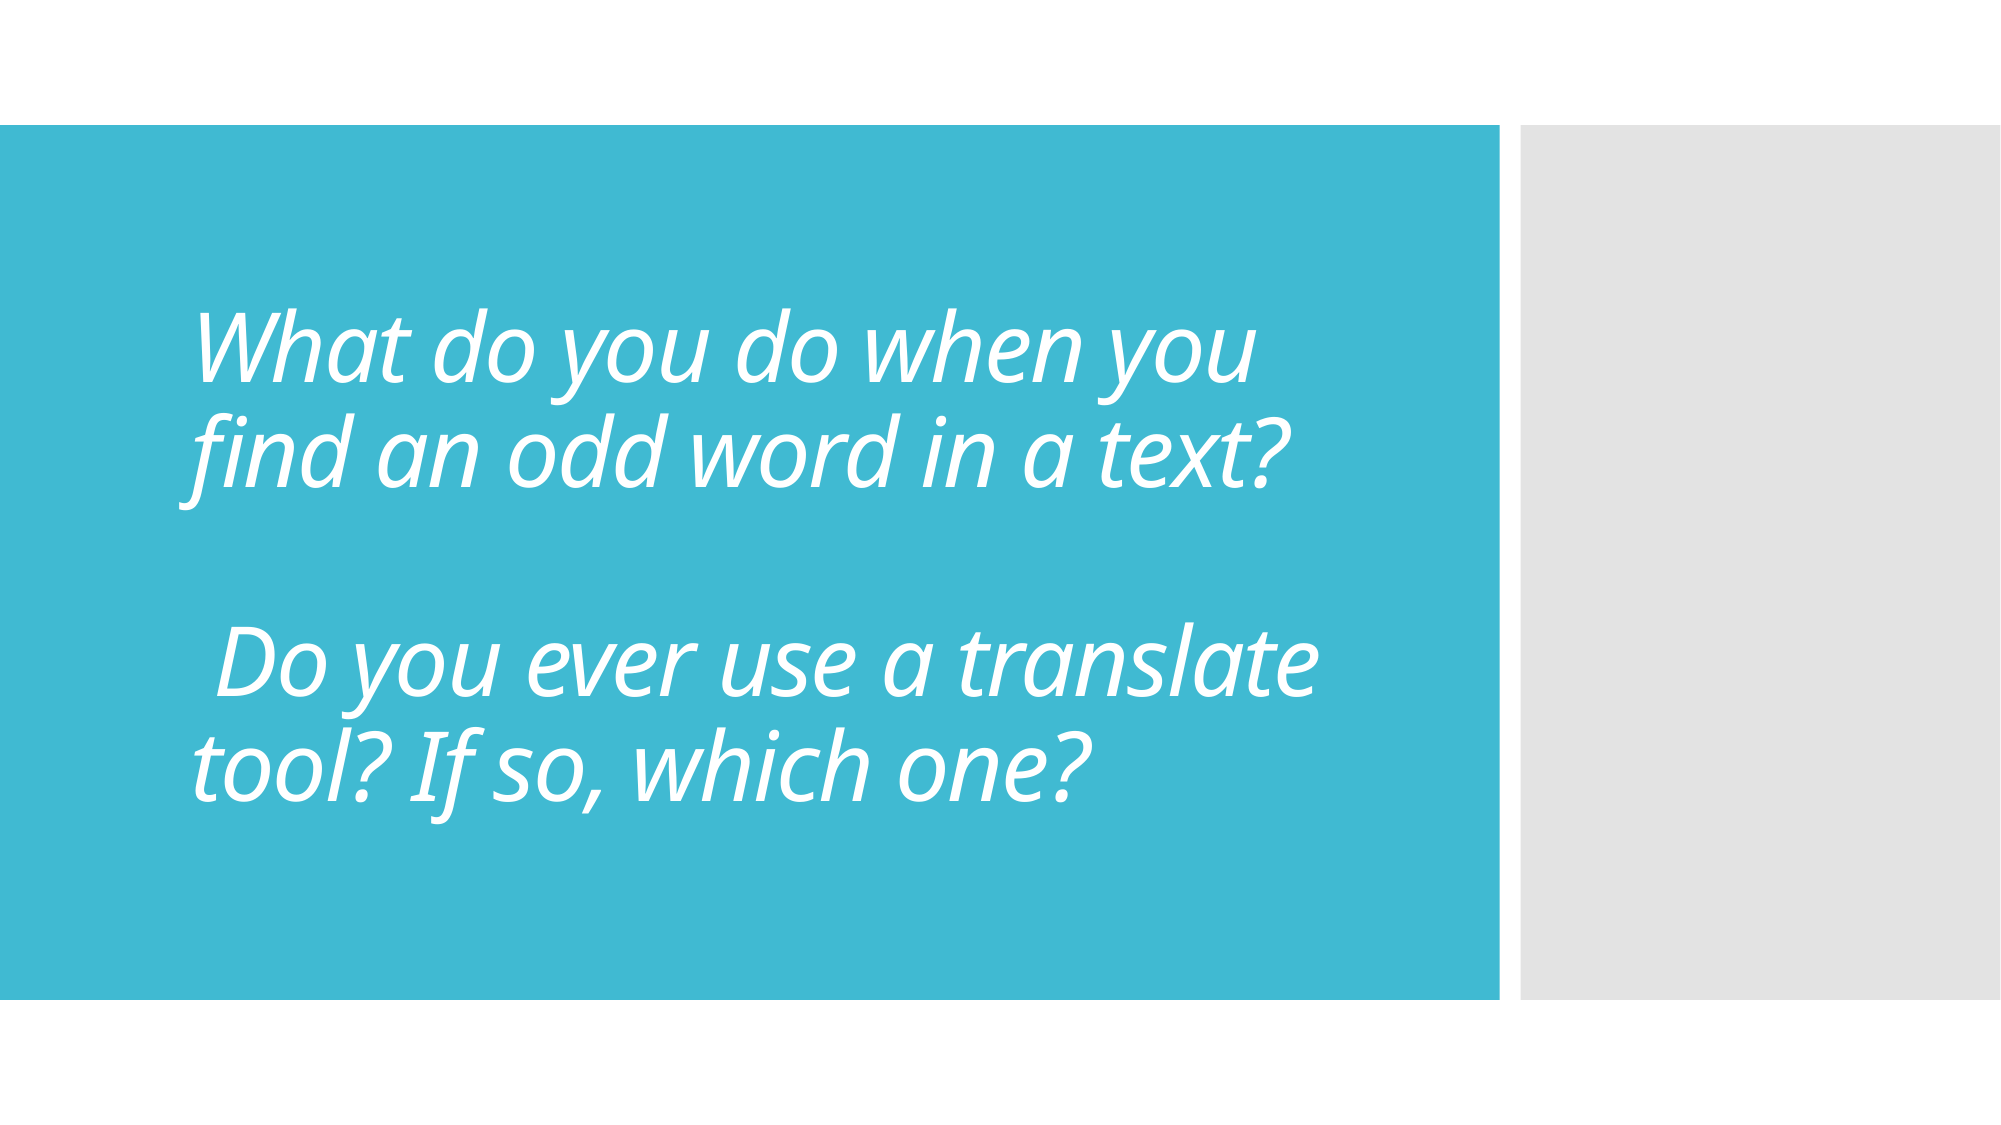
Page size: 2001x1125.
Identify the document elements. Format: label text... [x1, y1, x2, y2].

title What do you do when you find an odd word in a text? Do you ever use a translate tool? If so, which one? [175, 213, 1376, 970]
